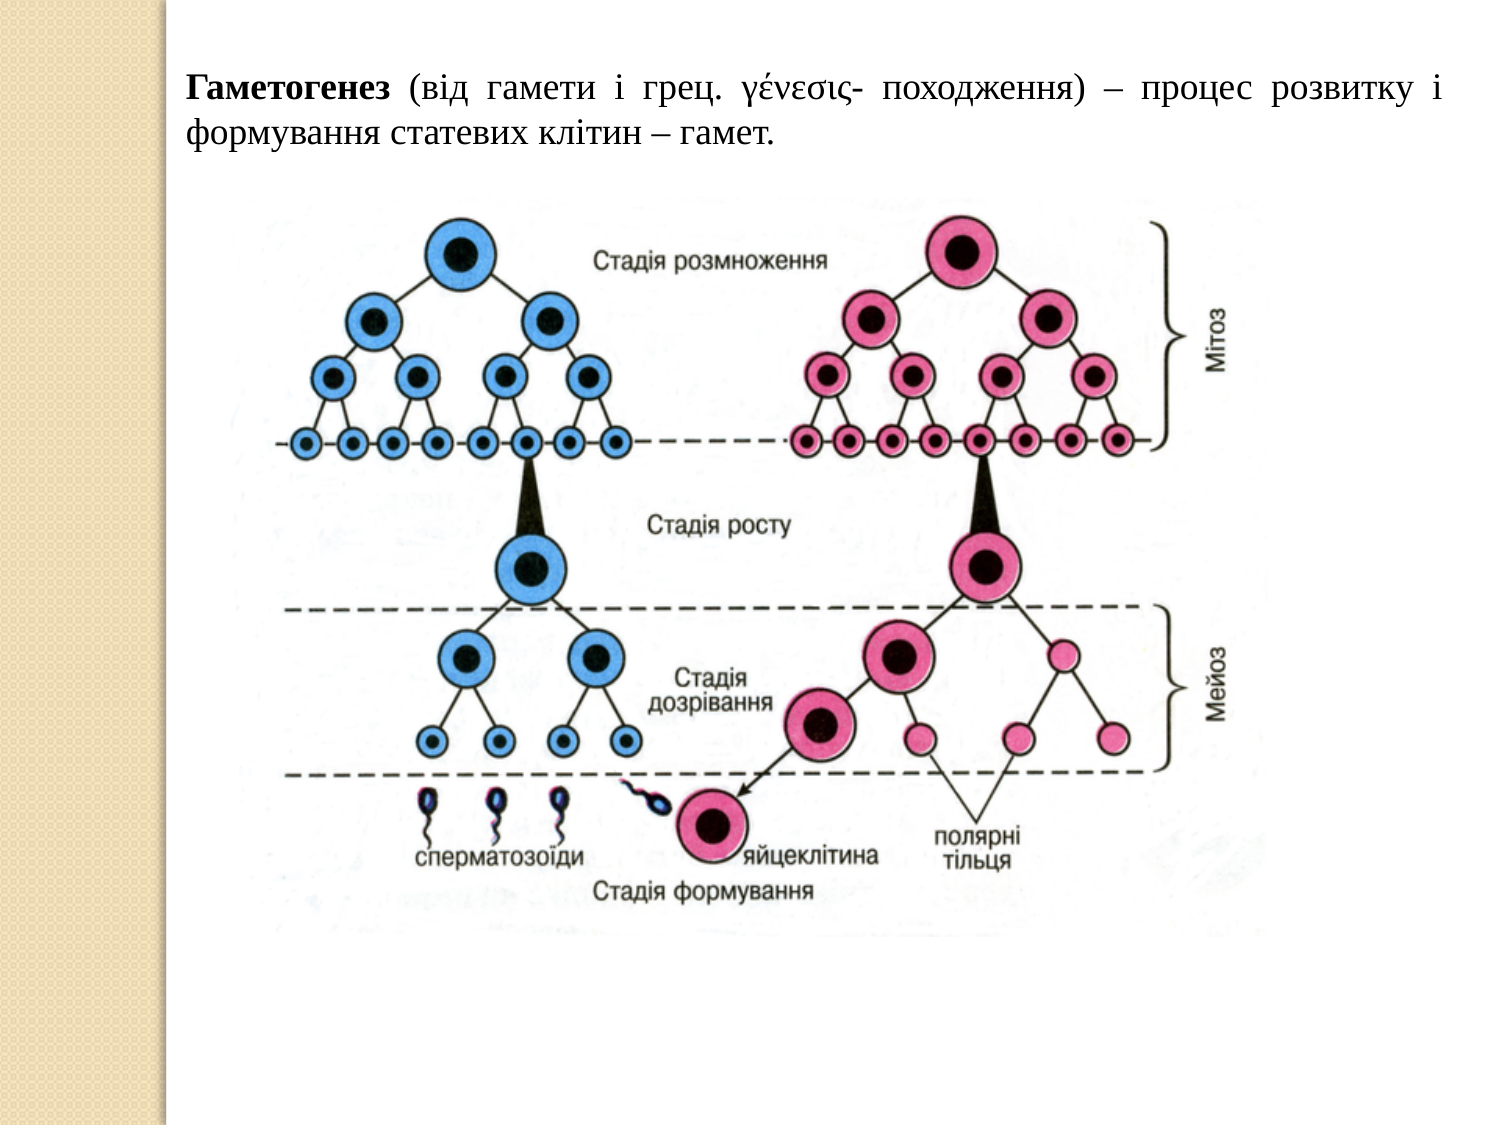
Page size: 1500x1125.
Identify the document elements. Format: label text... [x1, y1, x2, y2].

text_box Гаметогенез (від гамети і грец. γένεσις- походження) – процес розвитку і формування статевих клітин – гамет. [171, 54, 1459, 1060]
picture [229, 196, 1434, 937]
